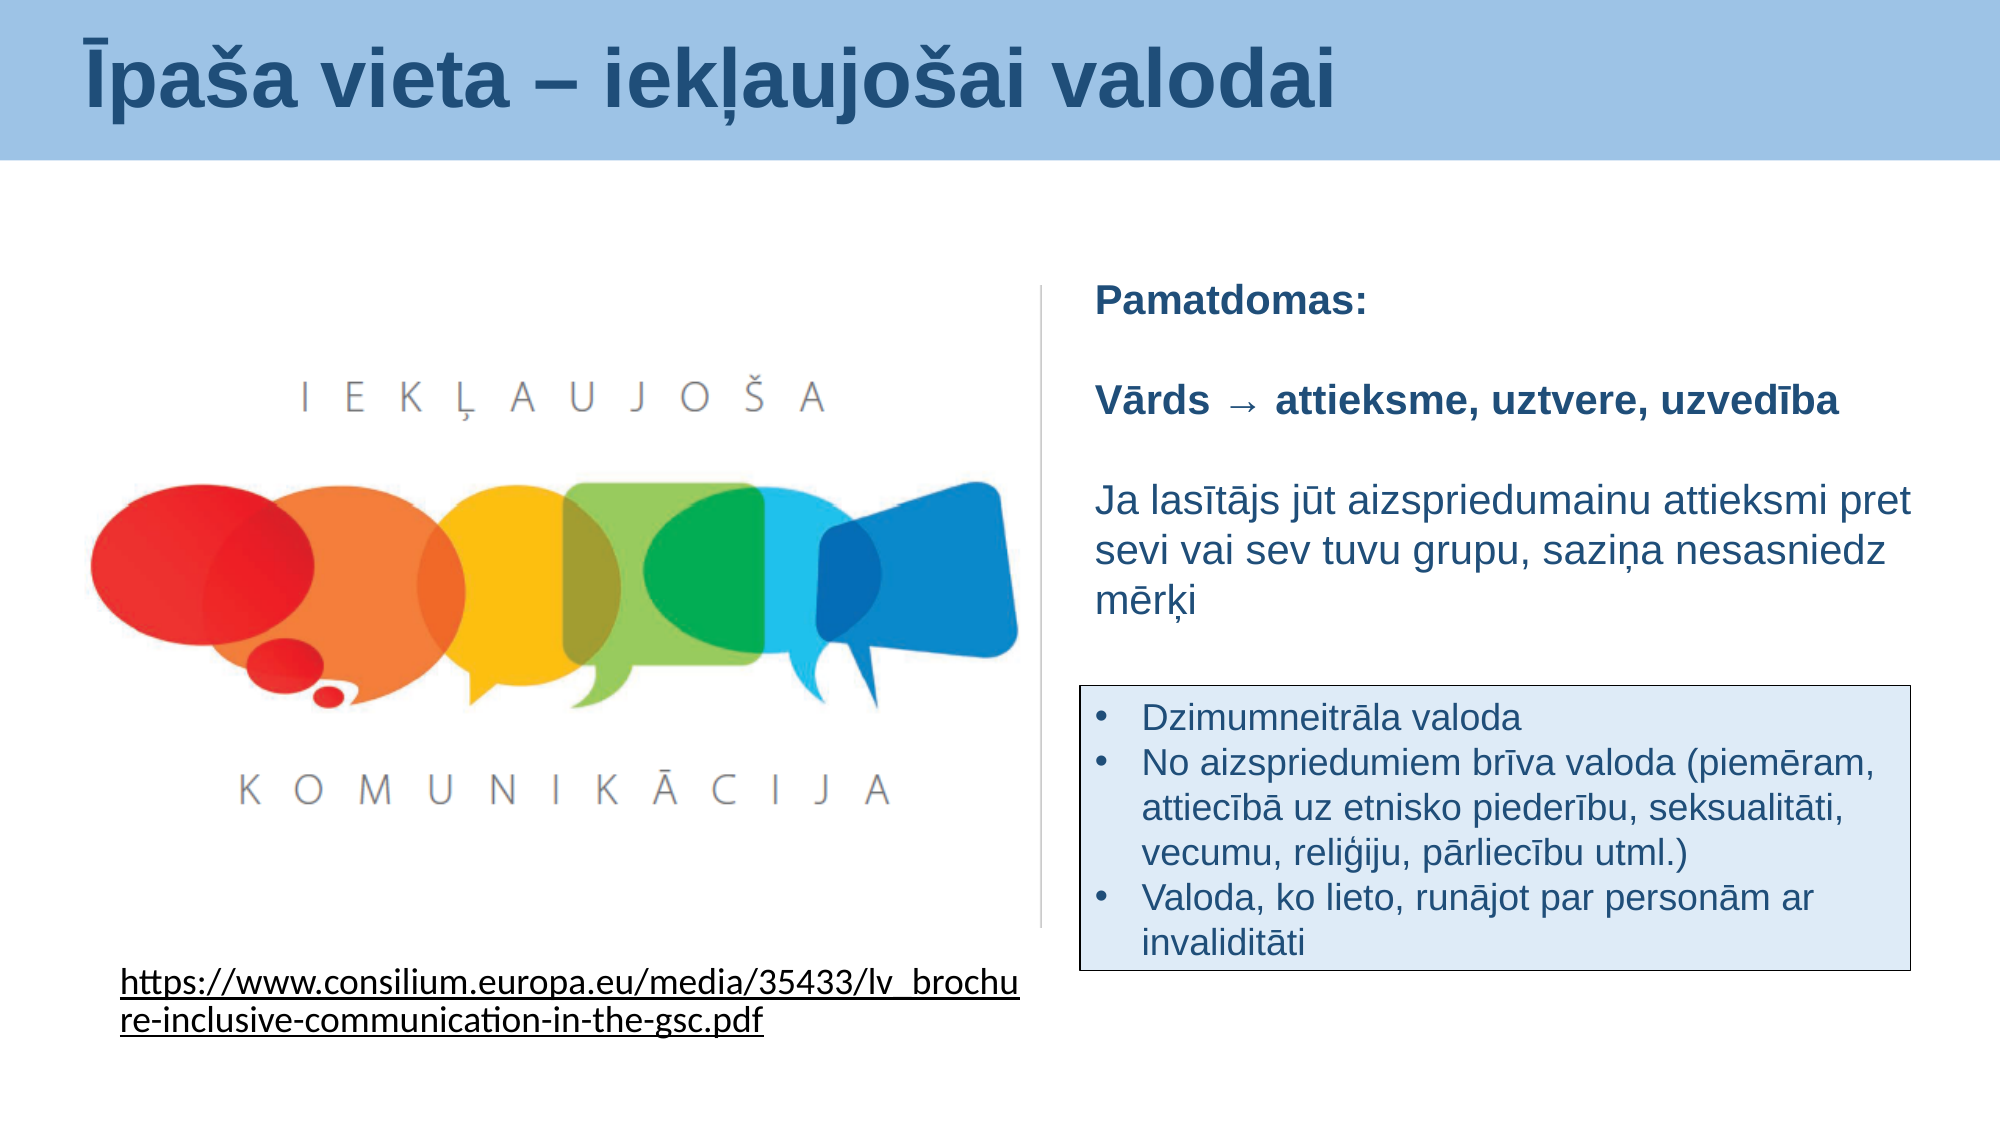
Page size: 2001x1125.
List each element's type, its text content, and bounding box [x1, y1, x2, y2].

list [77, 285, 1042, 928]
text_box Pamatdomas: Vārds → attieksme, uztvere, uzvedība Ja lasītājs jūt aizspriedumainu attieksmi pret sevi vai sev tuvu grupu, saziņa nesasniedz mērķi [1080, 265, 1958, 631]
text_box Īpaša vieta – iekļaujošai valodai [0, 0, 2000, 161]
text_box Dzimumneitrāla valoda No aizspriedumiem brīva valoda (piemēram, attiecībā uz etnisko piederību, seksualitāti, vecumu, reliģiju, pārliecību utml.) Valoda, ko lieto, runājot par personām ar invaliditāti [1080, 685, 1911, 971]
text_box https://www.consilium.europa.eu/media/35433/lv_brochure-inclusive-communication-in-the-gsc.pdf [105, 949, 1042, 1055]
